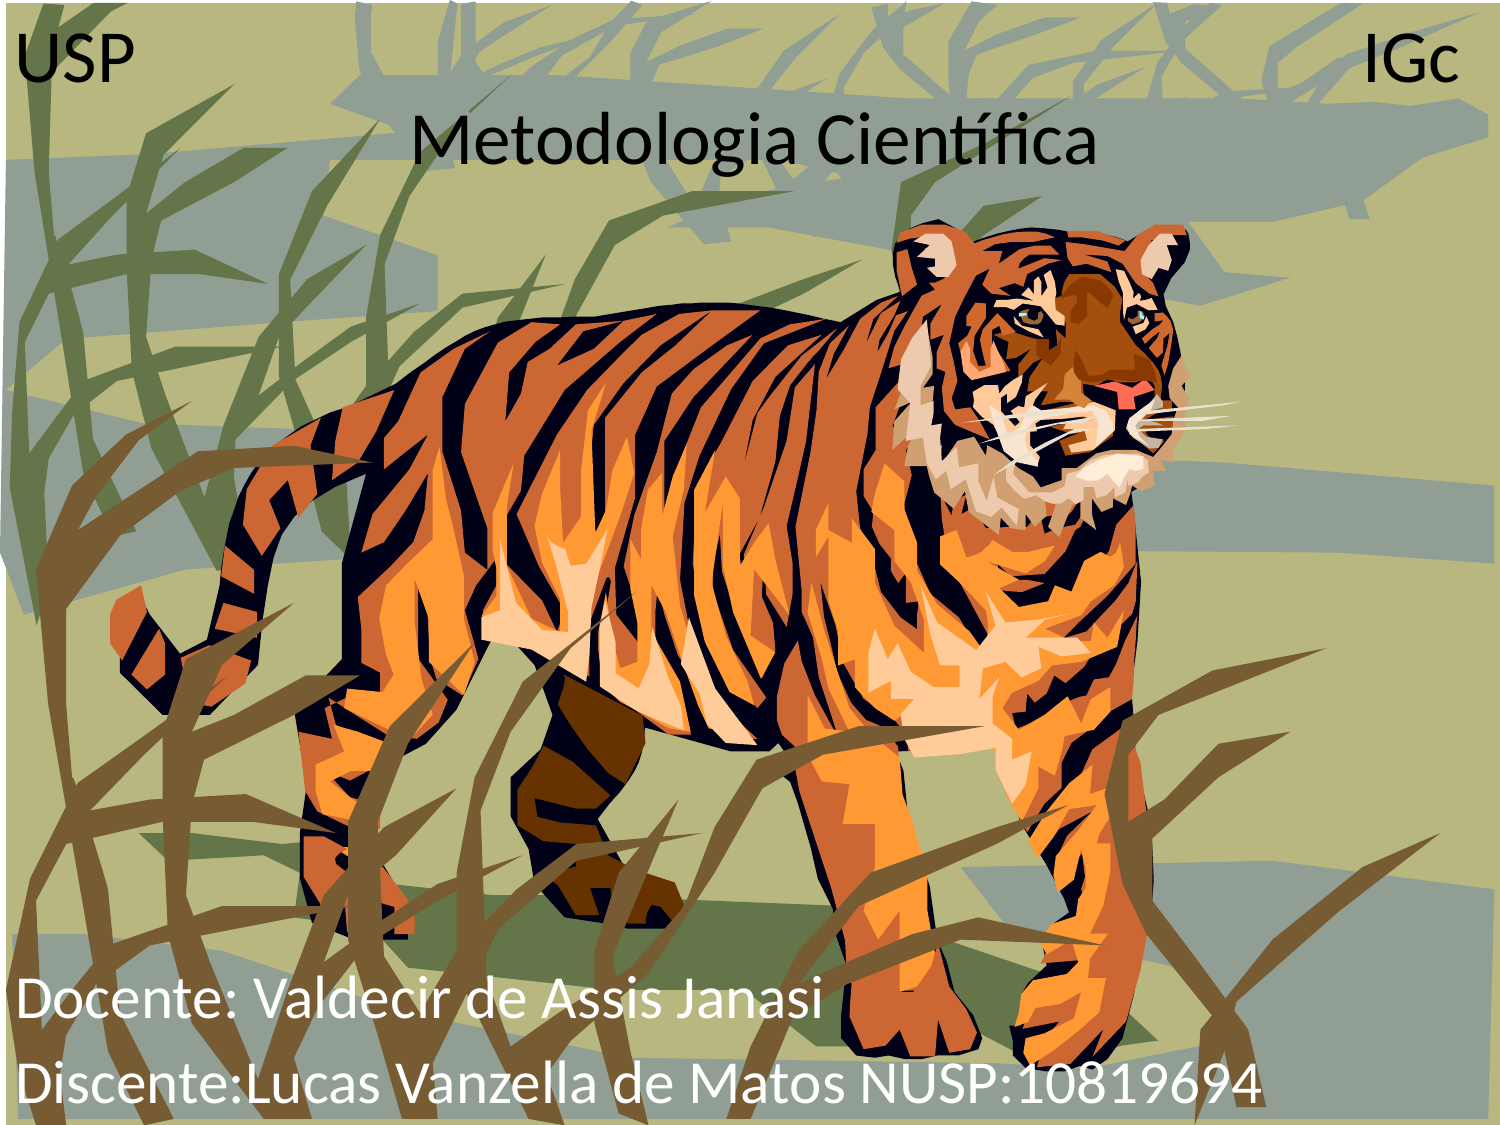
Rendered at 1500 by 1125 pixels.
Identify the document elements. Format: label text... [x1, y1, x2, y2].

subtitle Docente: Valdecir de Assis Janasi Discente:Lucas Vanzella de Matos NUSP:10819694 [0, 949, 1430, 1125]
text_box USP [0, 0, 153, 105]
title Metodologia Científica [117, 82, 1393, 188]
text_box IGc [1347, 0, 1500, 105]
